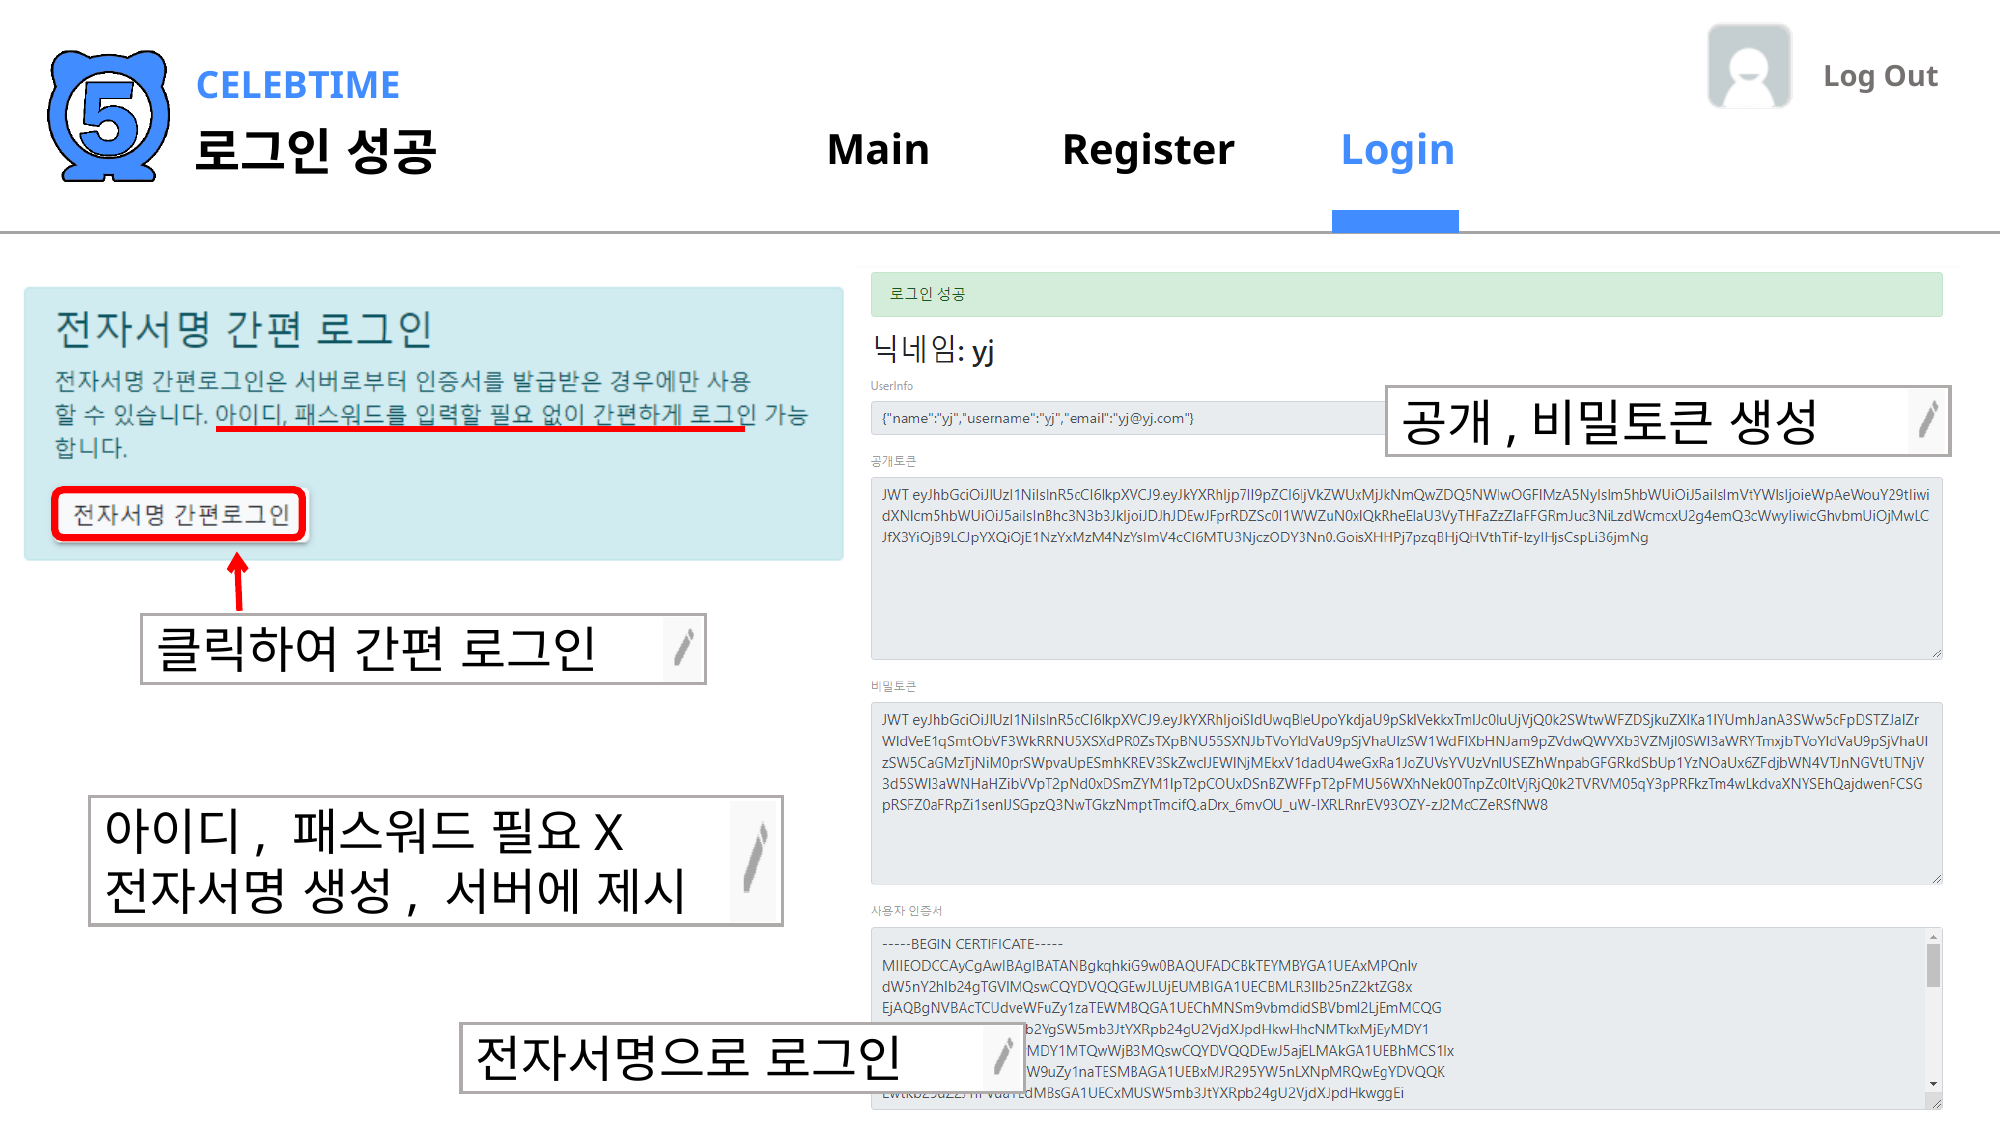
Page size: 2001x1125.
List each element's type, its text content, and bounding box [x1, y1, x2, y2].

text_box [236, 551, 240, 611]
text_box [1386, 386, 1951, 456]
text_box Main [826, 115, 1046, 181]
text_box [460, 1023, 1025, 1093]
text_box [141, 614, 706, 684]
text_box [89, 796, 783, 926]
picture [18, 25, 200, 206]
picture [13, 266, 1961, 1120]
text_box Register [1046, 115, 1283, 181]
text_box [1673, 5, 2000, 135]
text_box [1332, 210, 1459, 232]
text_box CELEBTIME [200, 54, 464, 112]
text_box Login [1325, 115, 1718, 181]
text_box 로그인 성공 [199, 112, 826, 188]
